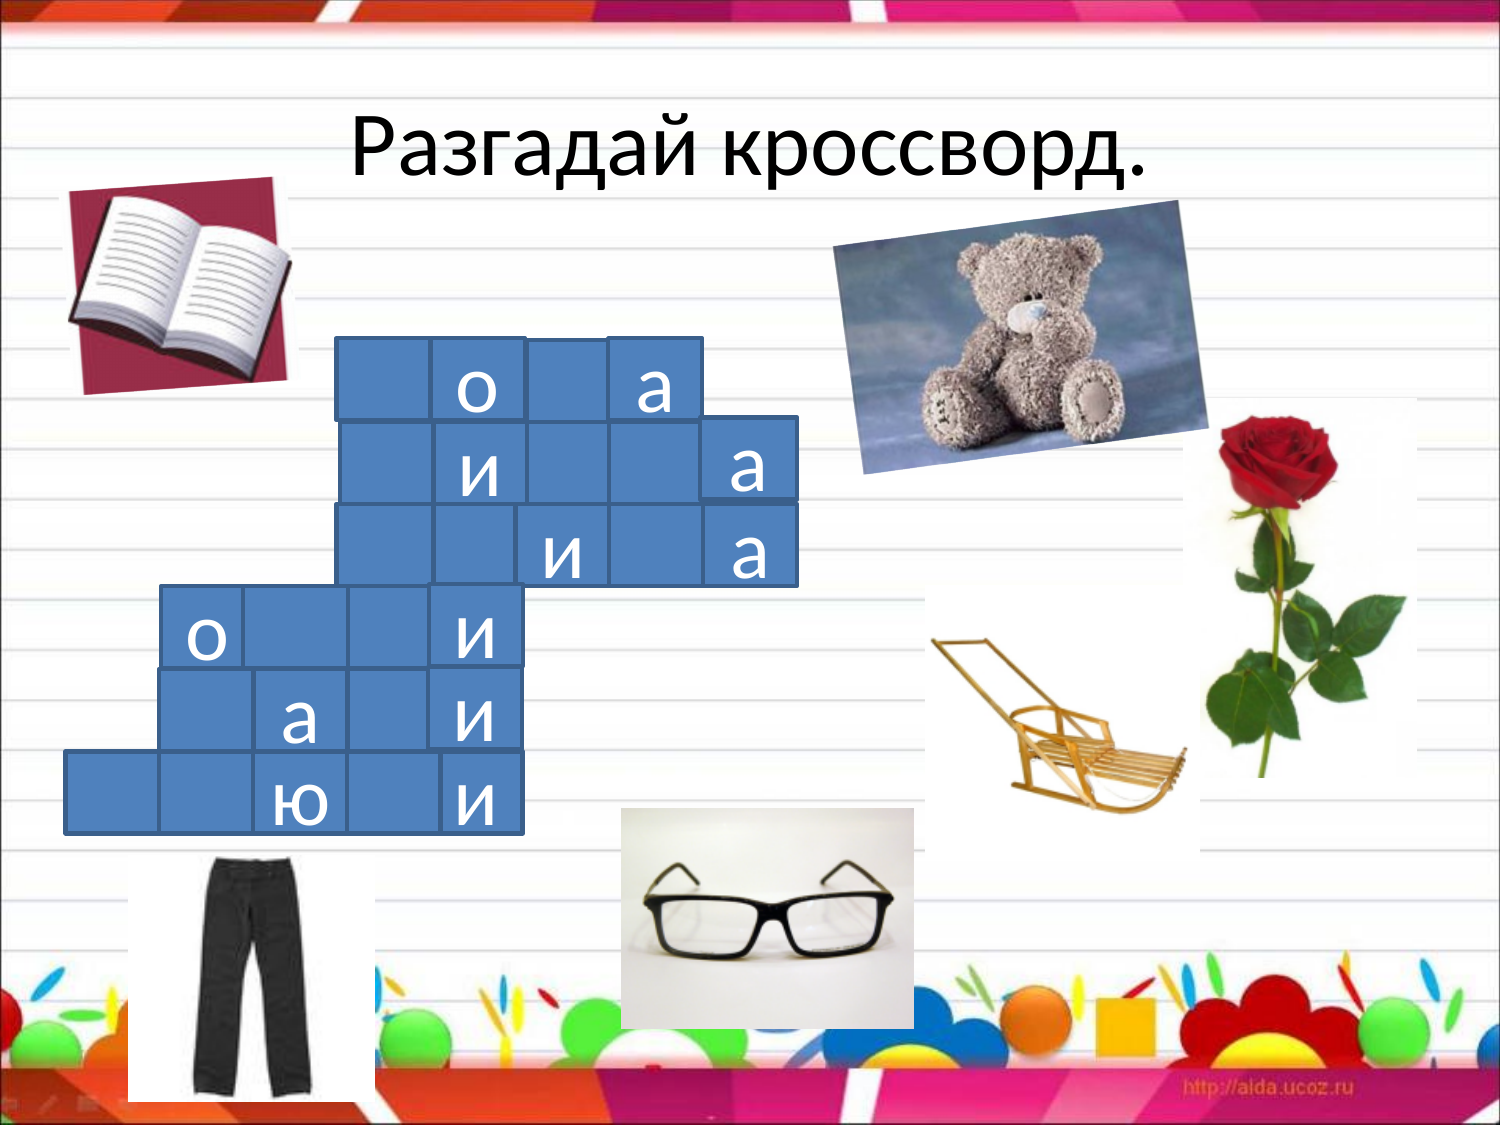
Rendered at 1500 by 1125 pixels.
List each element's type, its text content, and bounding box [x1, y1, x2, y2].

text_box [525, 420, 607, 502]
text_box и [427, 582, 525, 668]
text_box и [431, 420, 525, 502]
text_box и [513, 502, 611, 588]
text_box о [432, 336, 527, 420]
text_box ю [251, 753, 345, 836]
text_box [334, 336, 432, 422]
text_box и [443, 749, 525, 836]
text_box а [698, 415, 799, 502]
picture [0, 0, 1500, 1125]
text_box [63, 749, 161, 836]
title Разгадай кроссворд. [75, 45, 1425, 233]
text_box [345, 753, 443, 836]
text_box [607, 420, 705, 506]
text_box [611, 506, 701, 588]
text_box [157, 667, 255, 753]
text_box [346, 584, 427, 667]
text_box о [159, 584, 241, 667]
text_box [525, 338, 606, 420]
text_box [345, 667, 443, 753]
text_box [241, 584, 346, 667]
text_box [436, 502, 513, 582]
text_box и [426, 665, 524, 751]
text_box [338, 422, 431, 502]
text_box [161, 753, 251, 836]
text_box а [254, 667, 345, 753]
text_box а [701, 502, 799, 588]
text_box а [606, 336, 704, 420]
text_box [334, 502, 436, 584]
